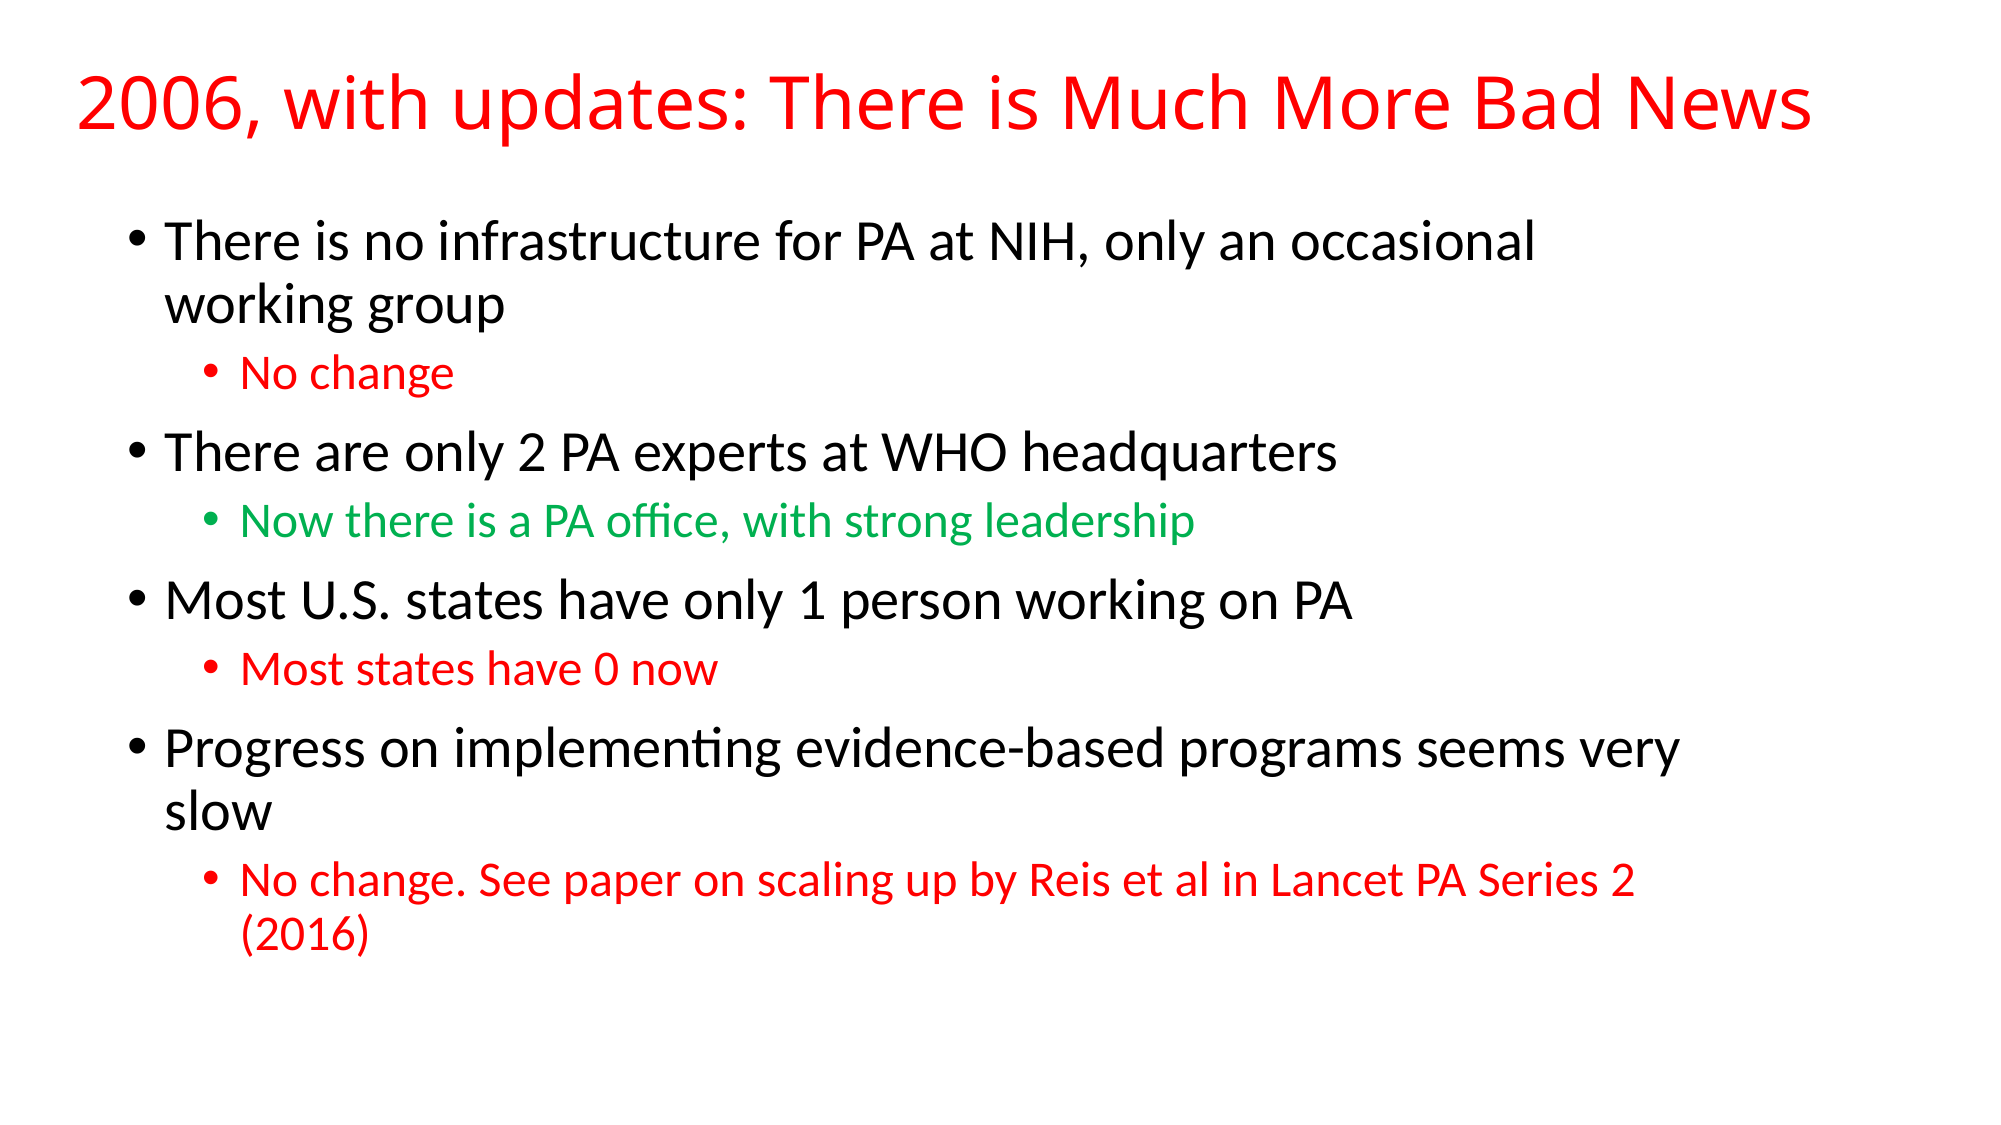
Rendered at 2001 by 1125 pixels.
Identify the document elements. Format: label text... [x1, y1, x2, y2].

list There is no infrastructure for PA at NIH, only an occasional working group No change There are only 2 PA experts at WHO headquarters Now there is a PA office, with strong leadership Most U.S. states have only 1 person working on PA Most states have 0 now Progress on implementing evidence-based programs seems very slow No change. See paper on scaling up by Reis et al in Lancet PA Series 2 (2016) [112, 202, 1752, 1088]
title 2006, with updates: There is Much More Bad News [61, 22, 1871, 183]
